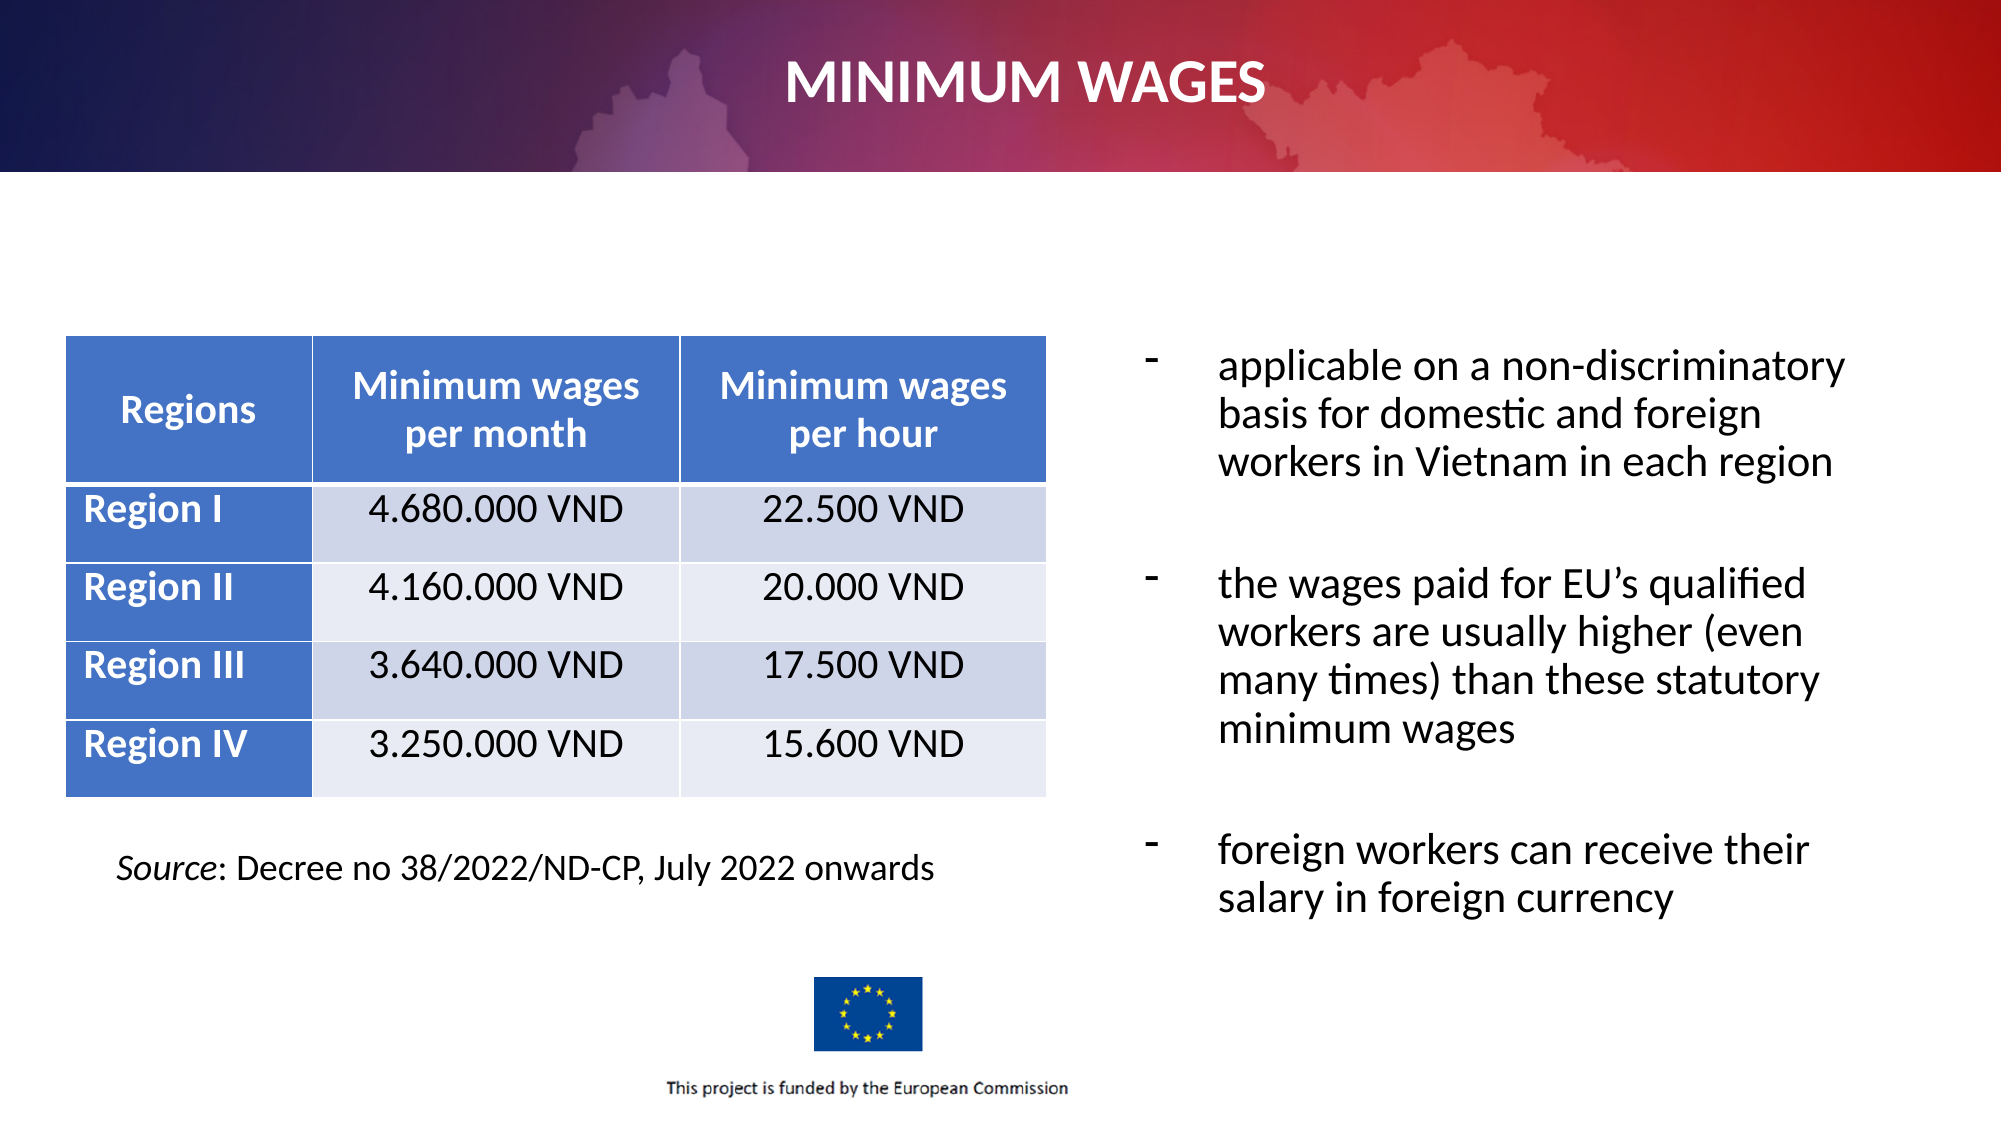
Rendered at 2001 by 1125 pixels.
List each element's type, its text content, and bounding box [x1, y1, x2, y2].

table_cell Region IV [66, 721, 312, 797]
table_header Minimum wages per month [313, 336, 679, 482]
table_cell 22.500 VND [681, 487, 1046, 562]
table_header Regions [66, 336, 312, 482]
table_header Minimum wages per hour [681, 336, 1046, 482]
table_cell 15.600 VND [681, 721, 1046, 797]
text_box applicable on a non-discriminatory basis for domestic and foreign workers in Vietnam in each region the wages paid for EU’s qualified workers are usually higher (even many times) than these statutory minimum wages foreign workers can receive their salary in foreign currency [1129, 330, 1899, 933]
picture [634, 950, 1107, 1125]
table_cell 3.250.000 VND [313, 721, 679, 797]
table_cell Region I [66, 487, 312, 562]
table_cell 3.640.000 VND [313, 642, 679, 719]
table_cell Region II [66, 564, 312, 641]
text_box Source: Decree no 38/2022/ND-CP, July 2022 onwards [101, 829, 1107, 896]
table_cell 17.500 VND [681, 642, 1046, 719]
table_cell 20.000 VND [681, 564, 1046, 641]
table_cell Region III [66, 642, 312, 719]
picture [0, 0, 2001, 172]
table_cell 4.680.000 VND [313, 487, 679, 562]
text_box [1199, 386, 1866, 950]
table_cell 4.160.000 VND [313, 564, 679, 641]
